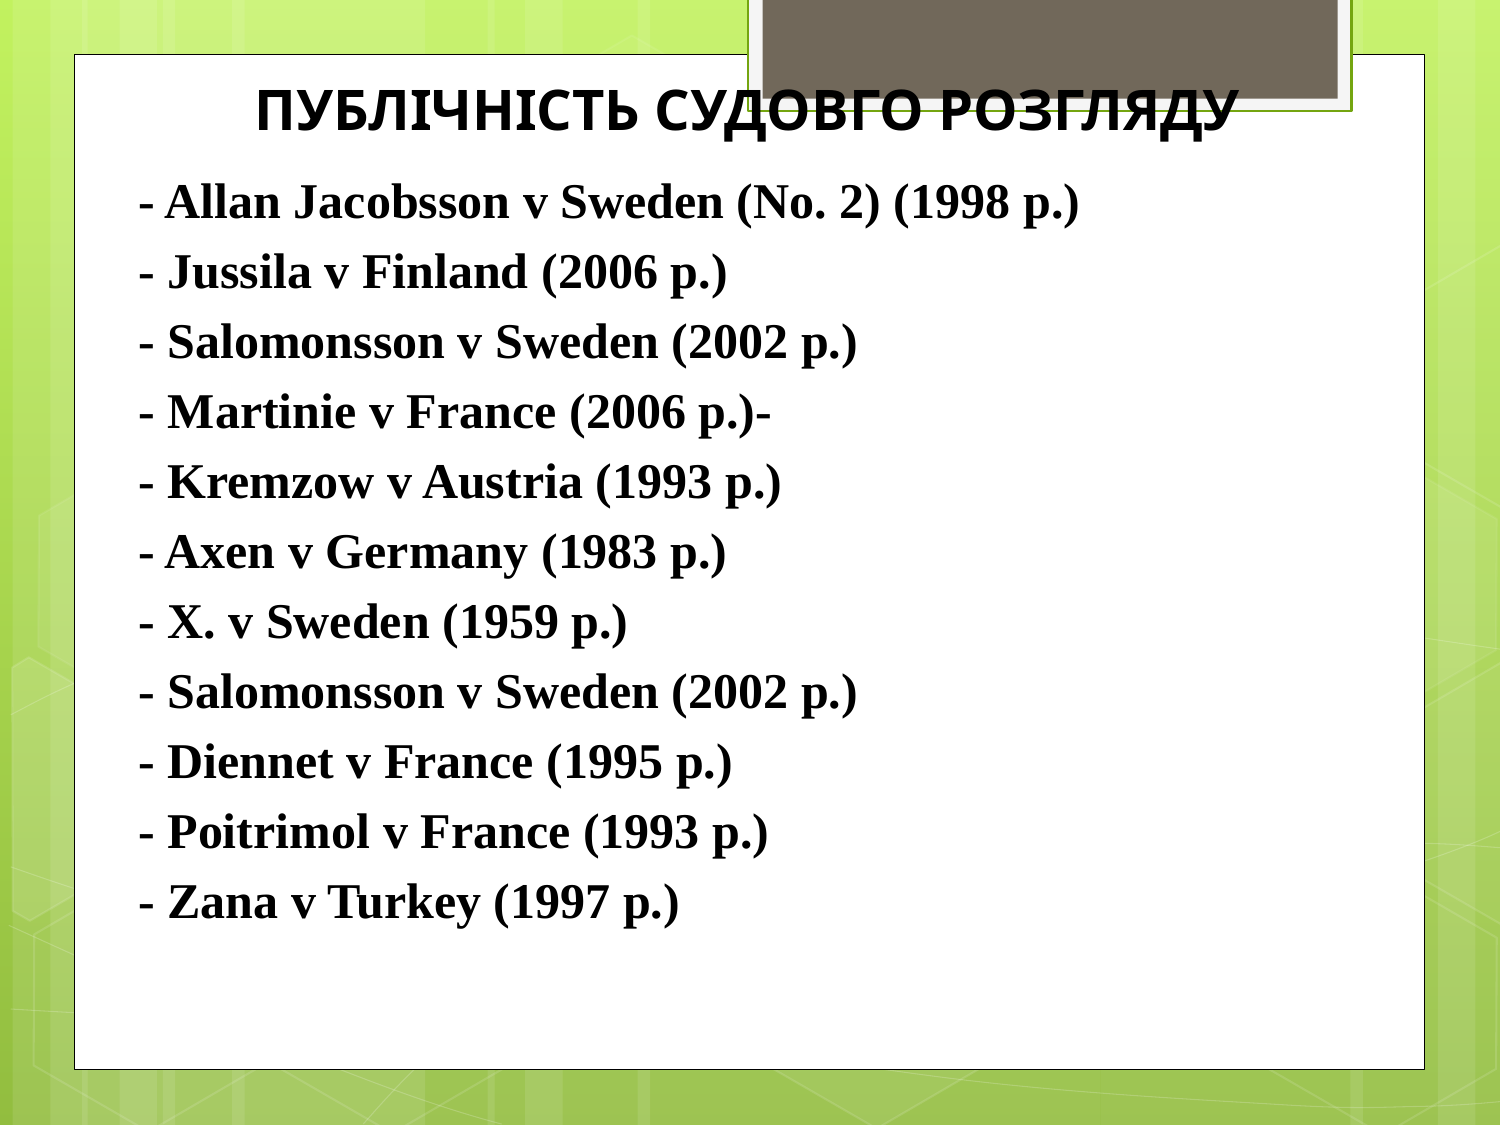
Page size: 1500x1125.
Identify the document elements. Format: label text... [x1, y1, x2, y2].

list - Allan Jacobsson v Sweden (No. 2) (1998 р.) - Jussila v Finland (2006 р.) - Salomonsson v Sweden (2002 р.) - Martinie v France (2006 р.)- - Kremzow v Austria (1993 р.) - Axen v Germany (1983 р.) - X. v Sweden (1959 р.) - Salomonsson v Sweden (2002 р.) - Diennet v France (1995 р.) - Poitrimol v France (1993 р.) - Zana v Turkey (1997 р.) [112, 160, 1400, 1024]
title ПУБЛІЧНІСТЬ СУДОВГО РОЗГЛЯДУ [171, 66, 1324, 149]
